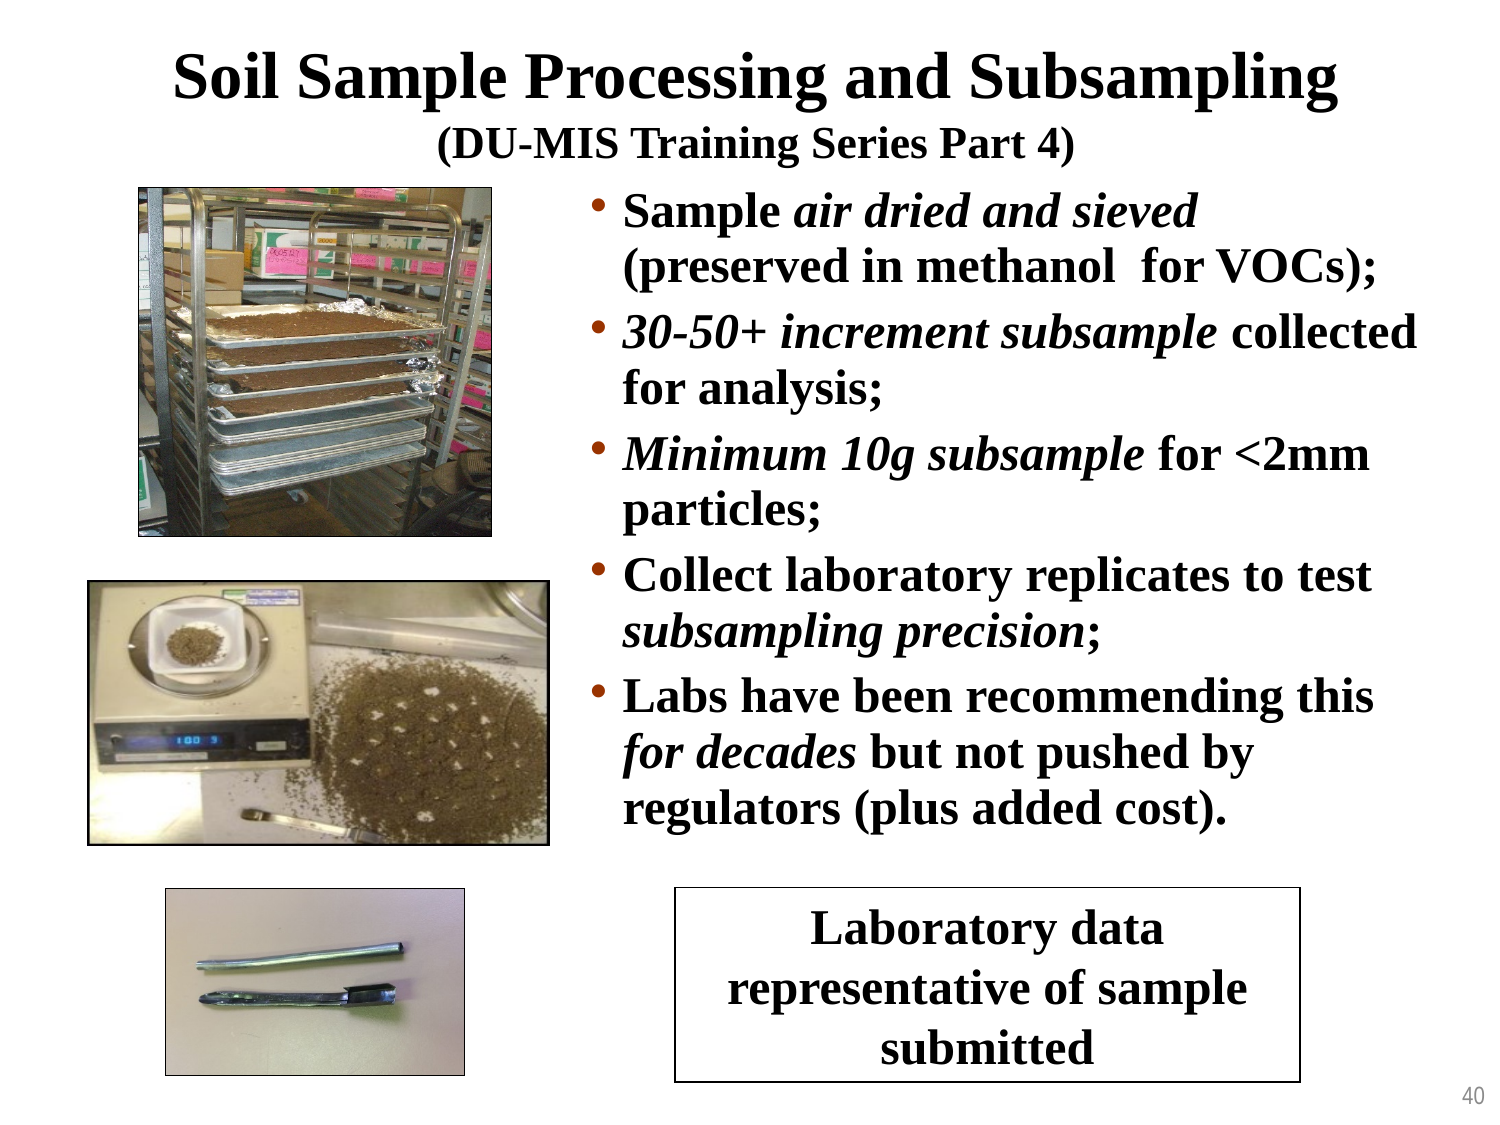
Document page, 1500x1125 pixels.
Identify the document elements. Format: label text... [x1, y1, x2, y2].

text_box Soil Sample Processing and Subsampling (DU-MIS Training Series Part 4) [24, 24, 1488, 175]
text_box 40 [1149, 1065, 1500, 1125]
picture [138, 187, 492, 537]
picture [164, 888, 466, 1076]
picture [87, 580, 551, 846]
list Sample air dried and sieved (preserved in methanol for VOCs); 30-50+ increment subsample collected for analysis; Minimum 10g subsample for <2mm particles; Collect laboratory replicates to test subsampling precision; Labs have been recommending this for decades but not pushed by regulators (plus added cost). [574, 175, 1451, 876]
text_box Laboratory data representative of sample submitted [675, 887, 1300, 1083]
